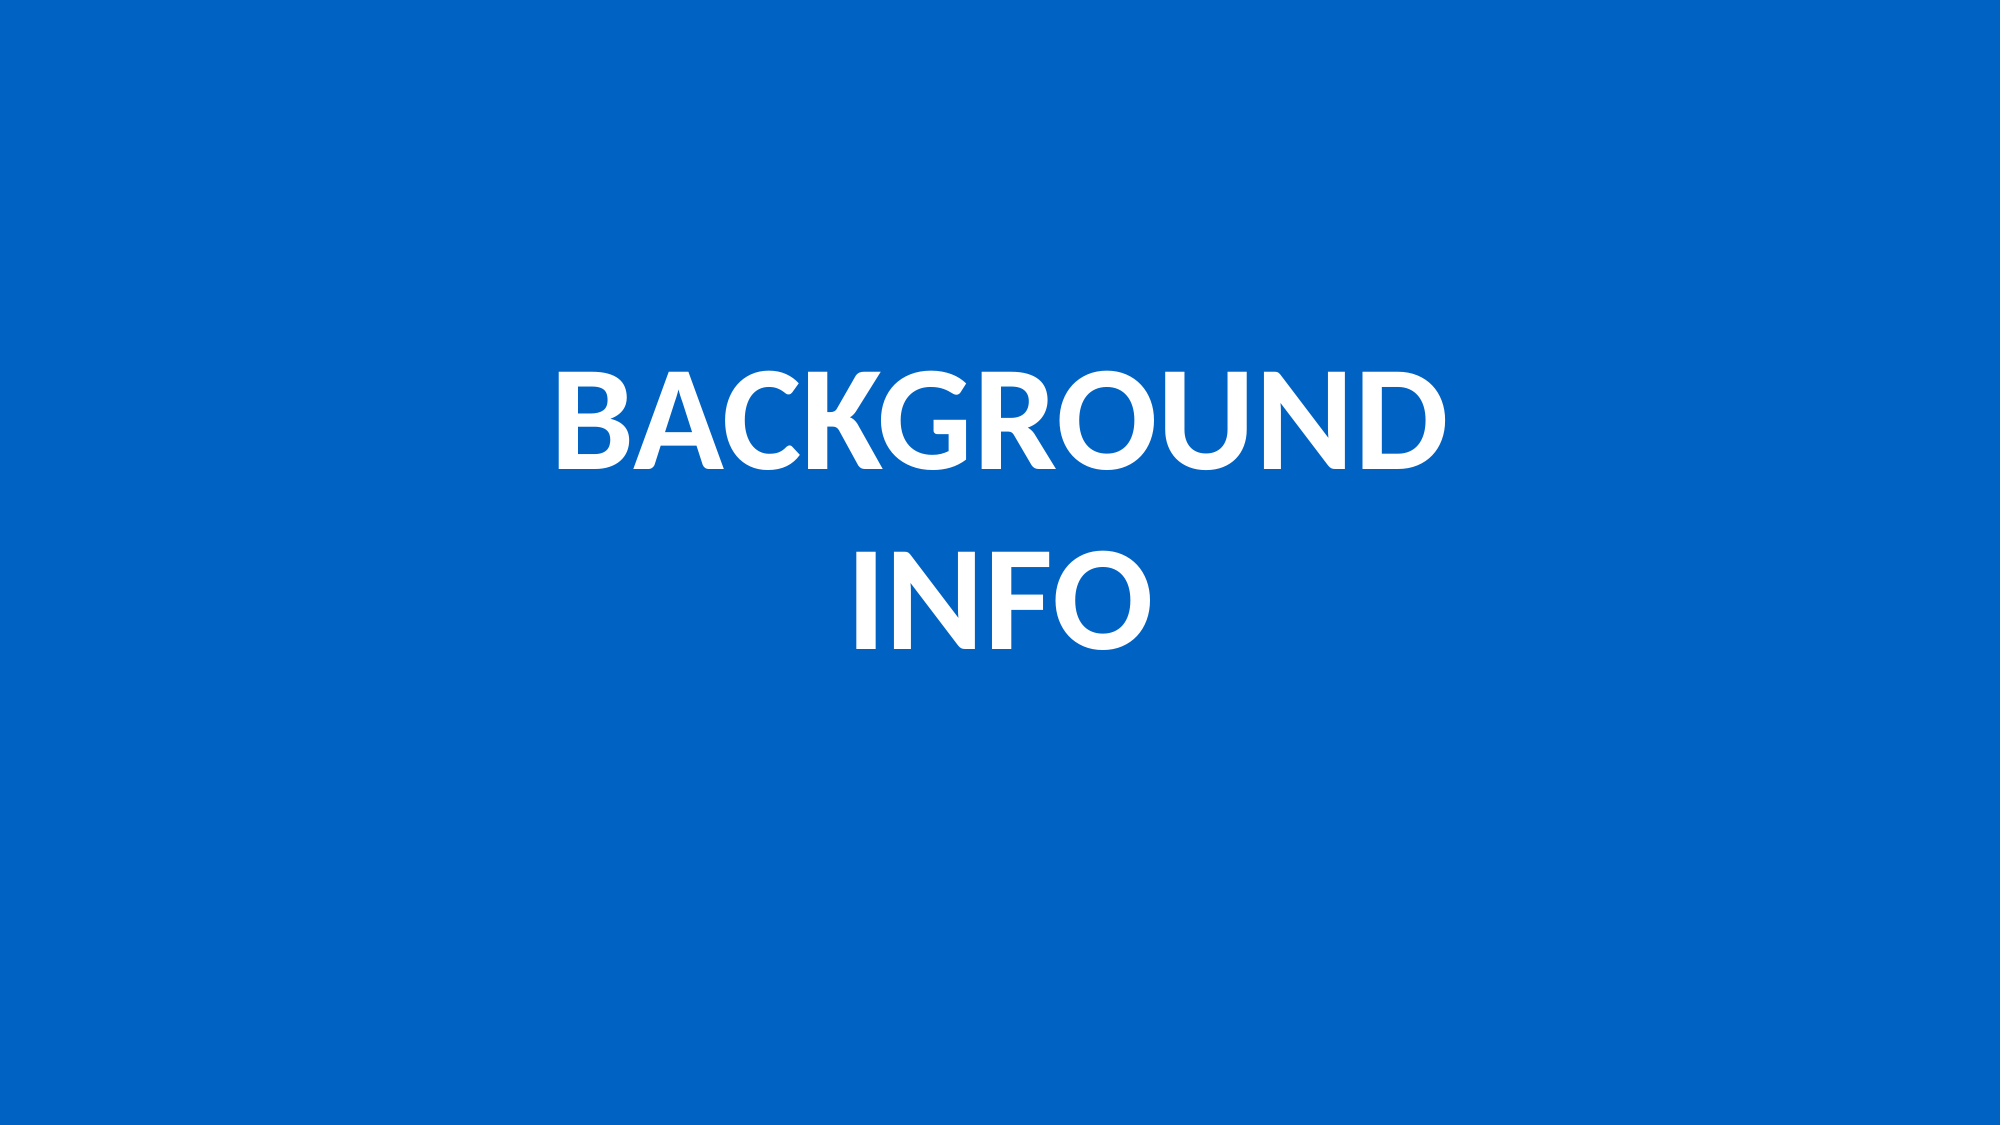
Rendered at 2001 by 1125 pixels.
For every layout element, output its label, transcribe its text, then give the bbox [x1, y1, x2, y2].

title BACKGROUND INFO [440, 438, 1559, 687]
